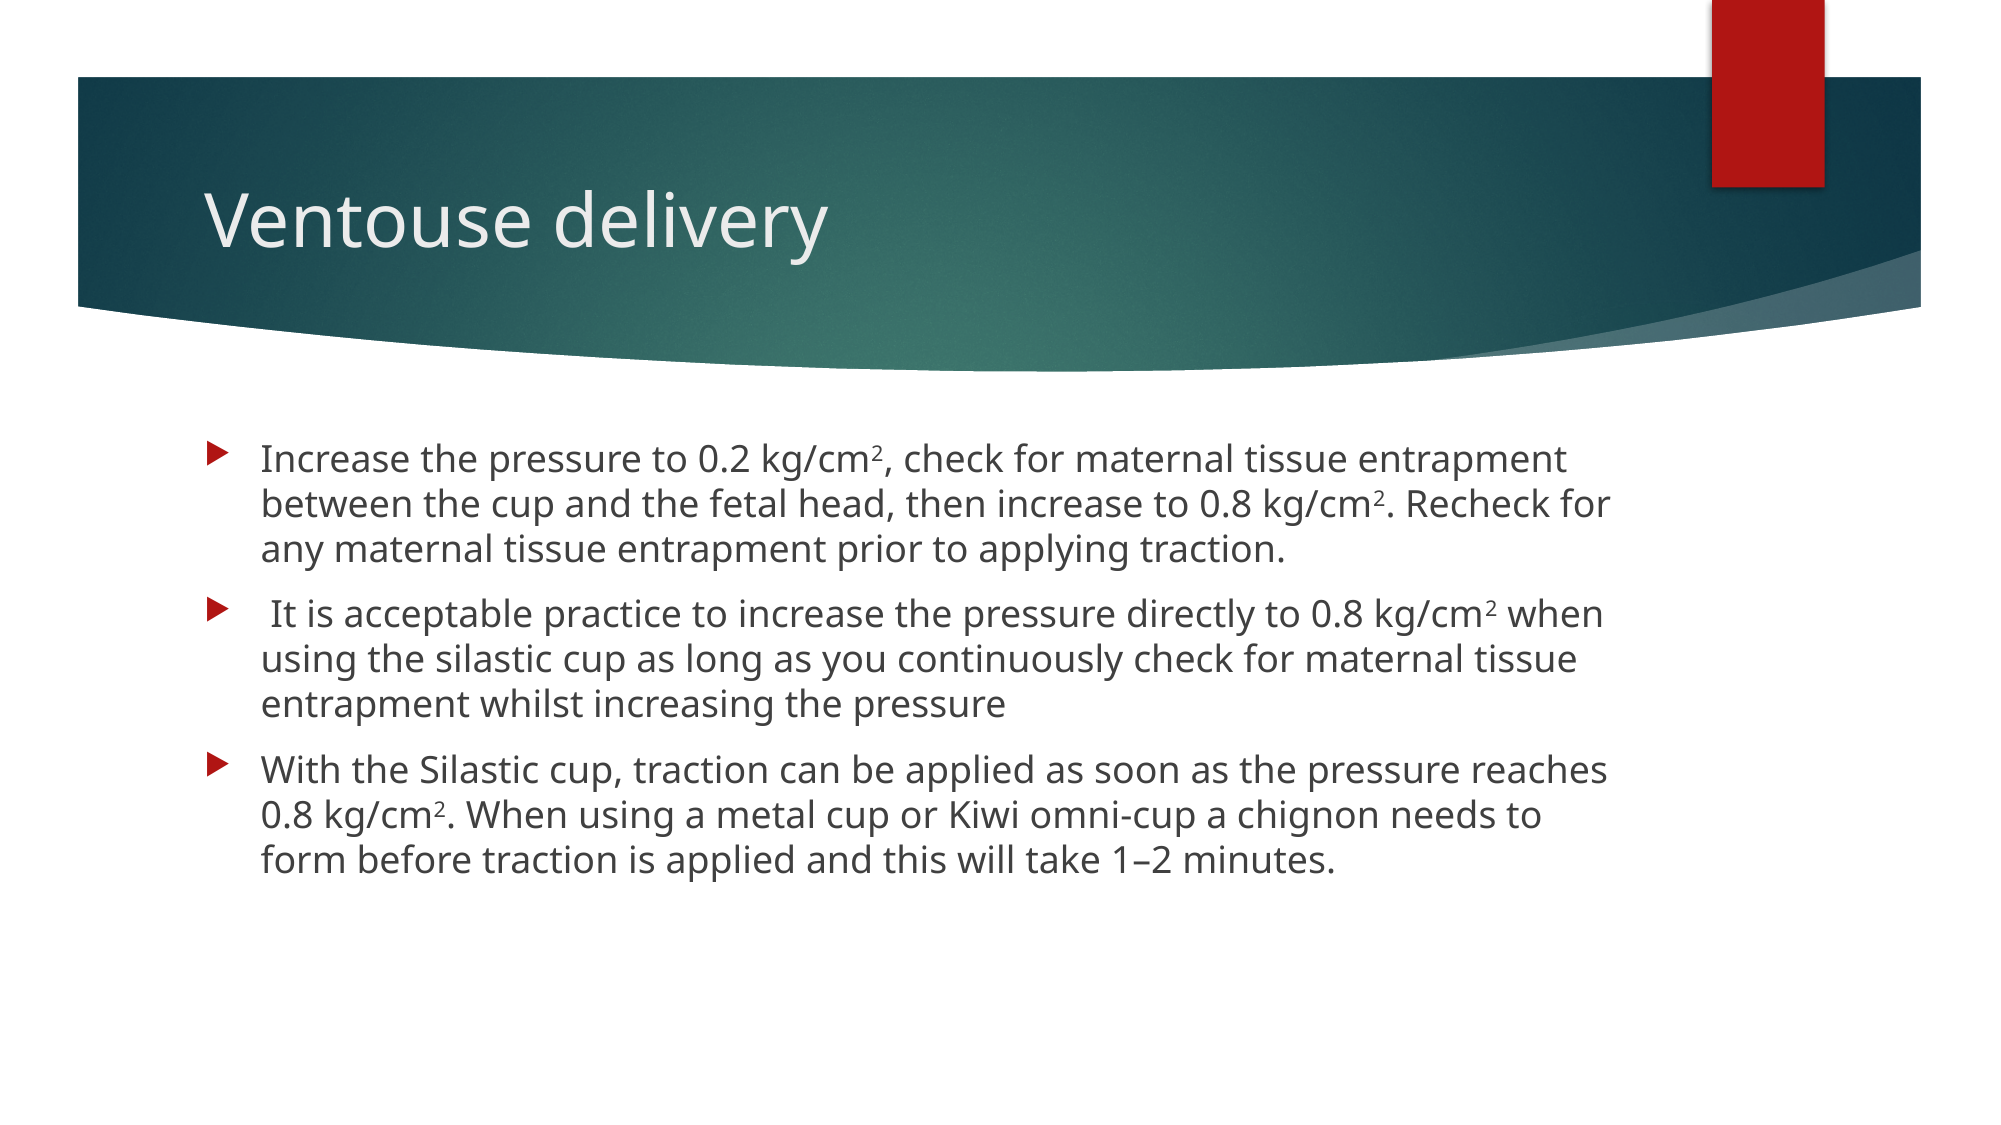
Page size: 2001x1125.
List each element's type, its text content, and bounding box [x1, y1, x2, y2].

list Increase the pressure to 0.2 kg/cm2, check for maternal tissue entrapment between the cup and the fetal head, then increase to 0.8 kg/cm2. Recheck for any maternal tissue entrapment prior to applying traction. It is acceptable practice to increase the pressure directly to 0.8 kg/cm2 when using the silastic cup as long as you continuously check for maternal tissue entrapment whilst increasing the pressure With the Silastic cup, traction can be applied as soon as the pressure reaches 0.8 kg/cm2. When using a metal cup or Kiwi omni-cup a chignon needs to form before traction is applied and this will take 1–2 minutes. [189, 427, 1638, 988]
title Ventouse delivery [189, 159, 1638, 276]
